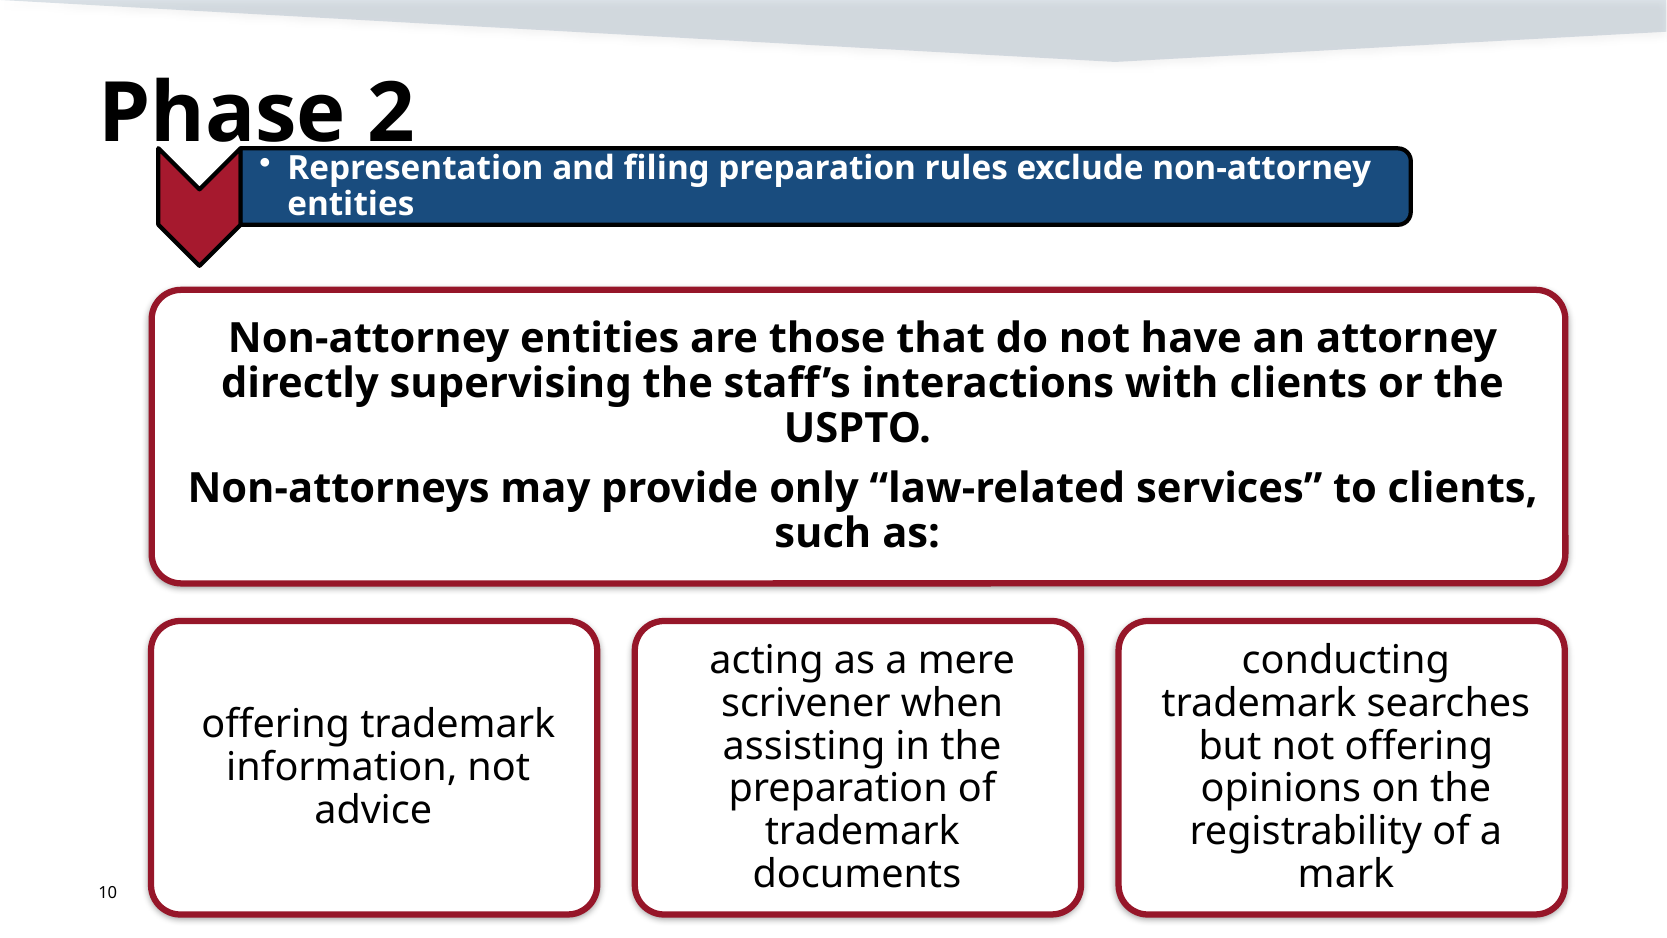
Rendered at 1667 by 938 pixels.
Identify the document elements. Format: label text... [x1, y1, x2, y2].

slide_number 10 [83, 868, 147, 919]
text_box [158, 147, 1411, 267]
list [150, 289, 1566, 916]
title Phase 2 [83, 50, 1584, 193]
